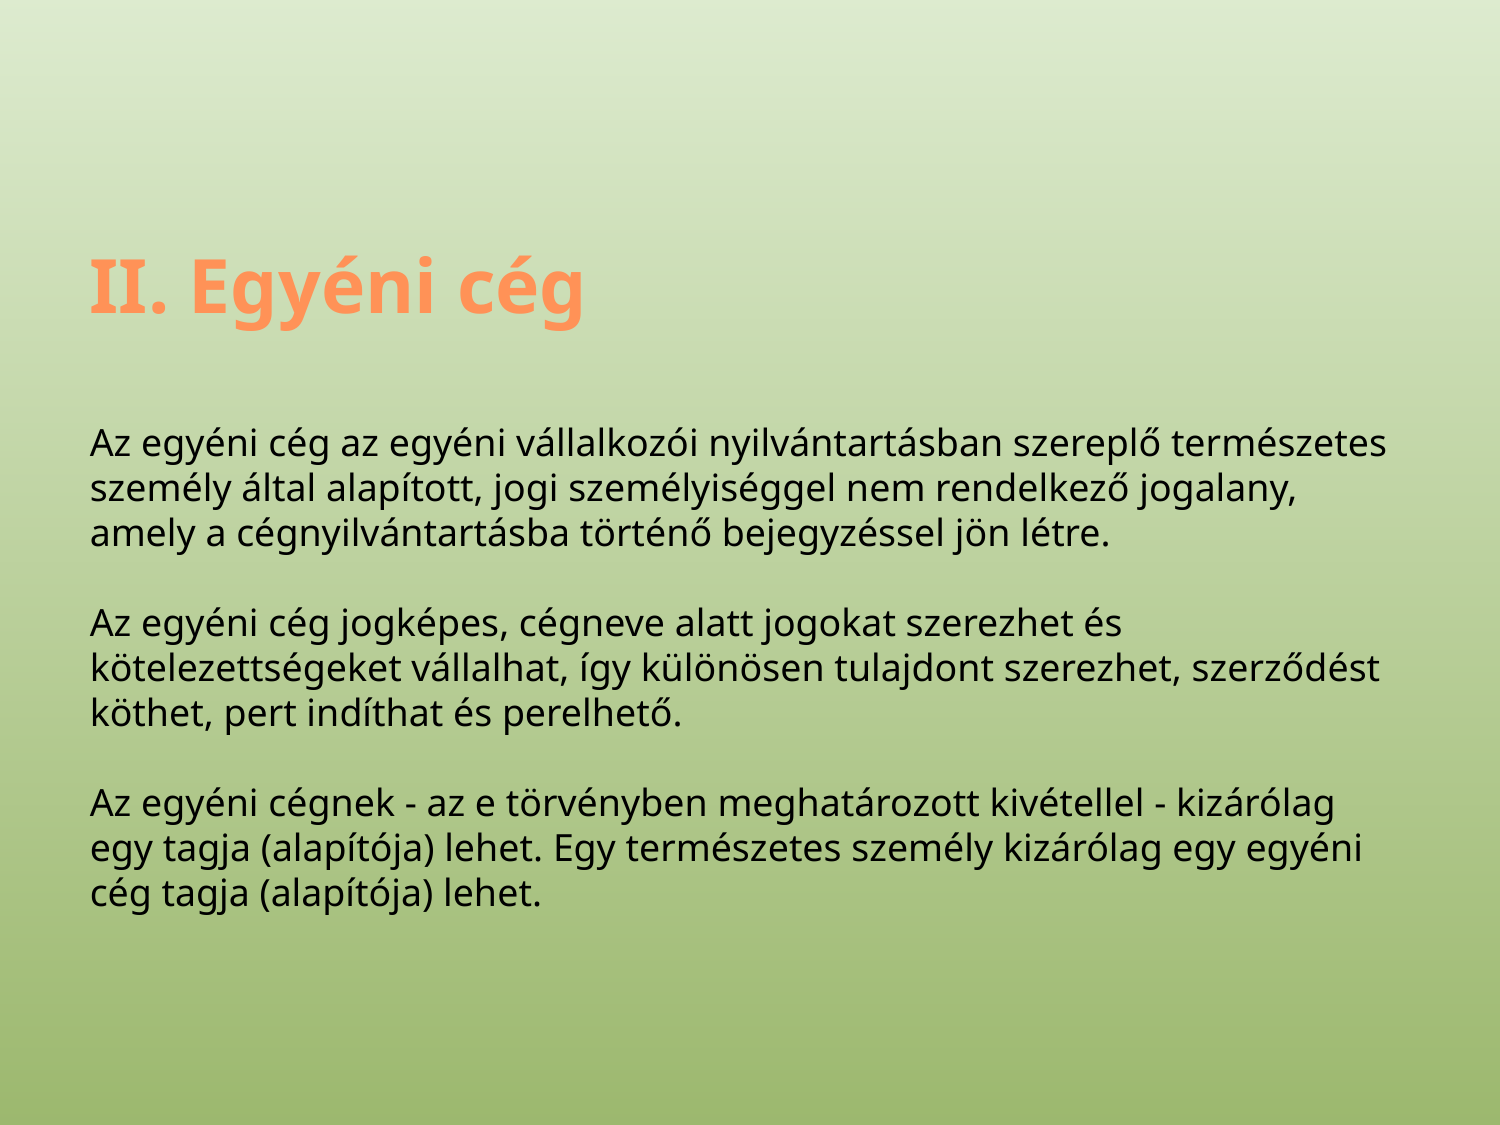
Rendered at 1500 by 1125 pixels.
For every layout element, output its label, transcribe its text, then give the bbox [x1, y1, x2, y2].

title II. Egyéni cég Az egyéni cég az egyéni vállalkozói nyilvántartásban szereplő természetes személy által alapított, jogi személyiséggel nem rendelkező jogalany, amely a cégnyilvántartásba történő bejegyzéssel jön létre. Az egyéni cég jogképes, cégneve alatt jogokat szerezhet és kötelezettségeket vállalhat, így különösen tulajdont szerezhet, szerződést köthet, pert indíthat és perelhető. Az egyéni cégnek - az e törvényben meghatározott kivétellel - kizárólag egy tagja (alapítója) lehet. Egy természetes személy kizárólag egy egyéni cég tagja (alapítója) lehet. [75, 62, 1425, 1012]
